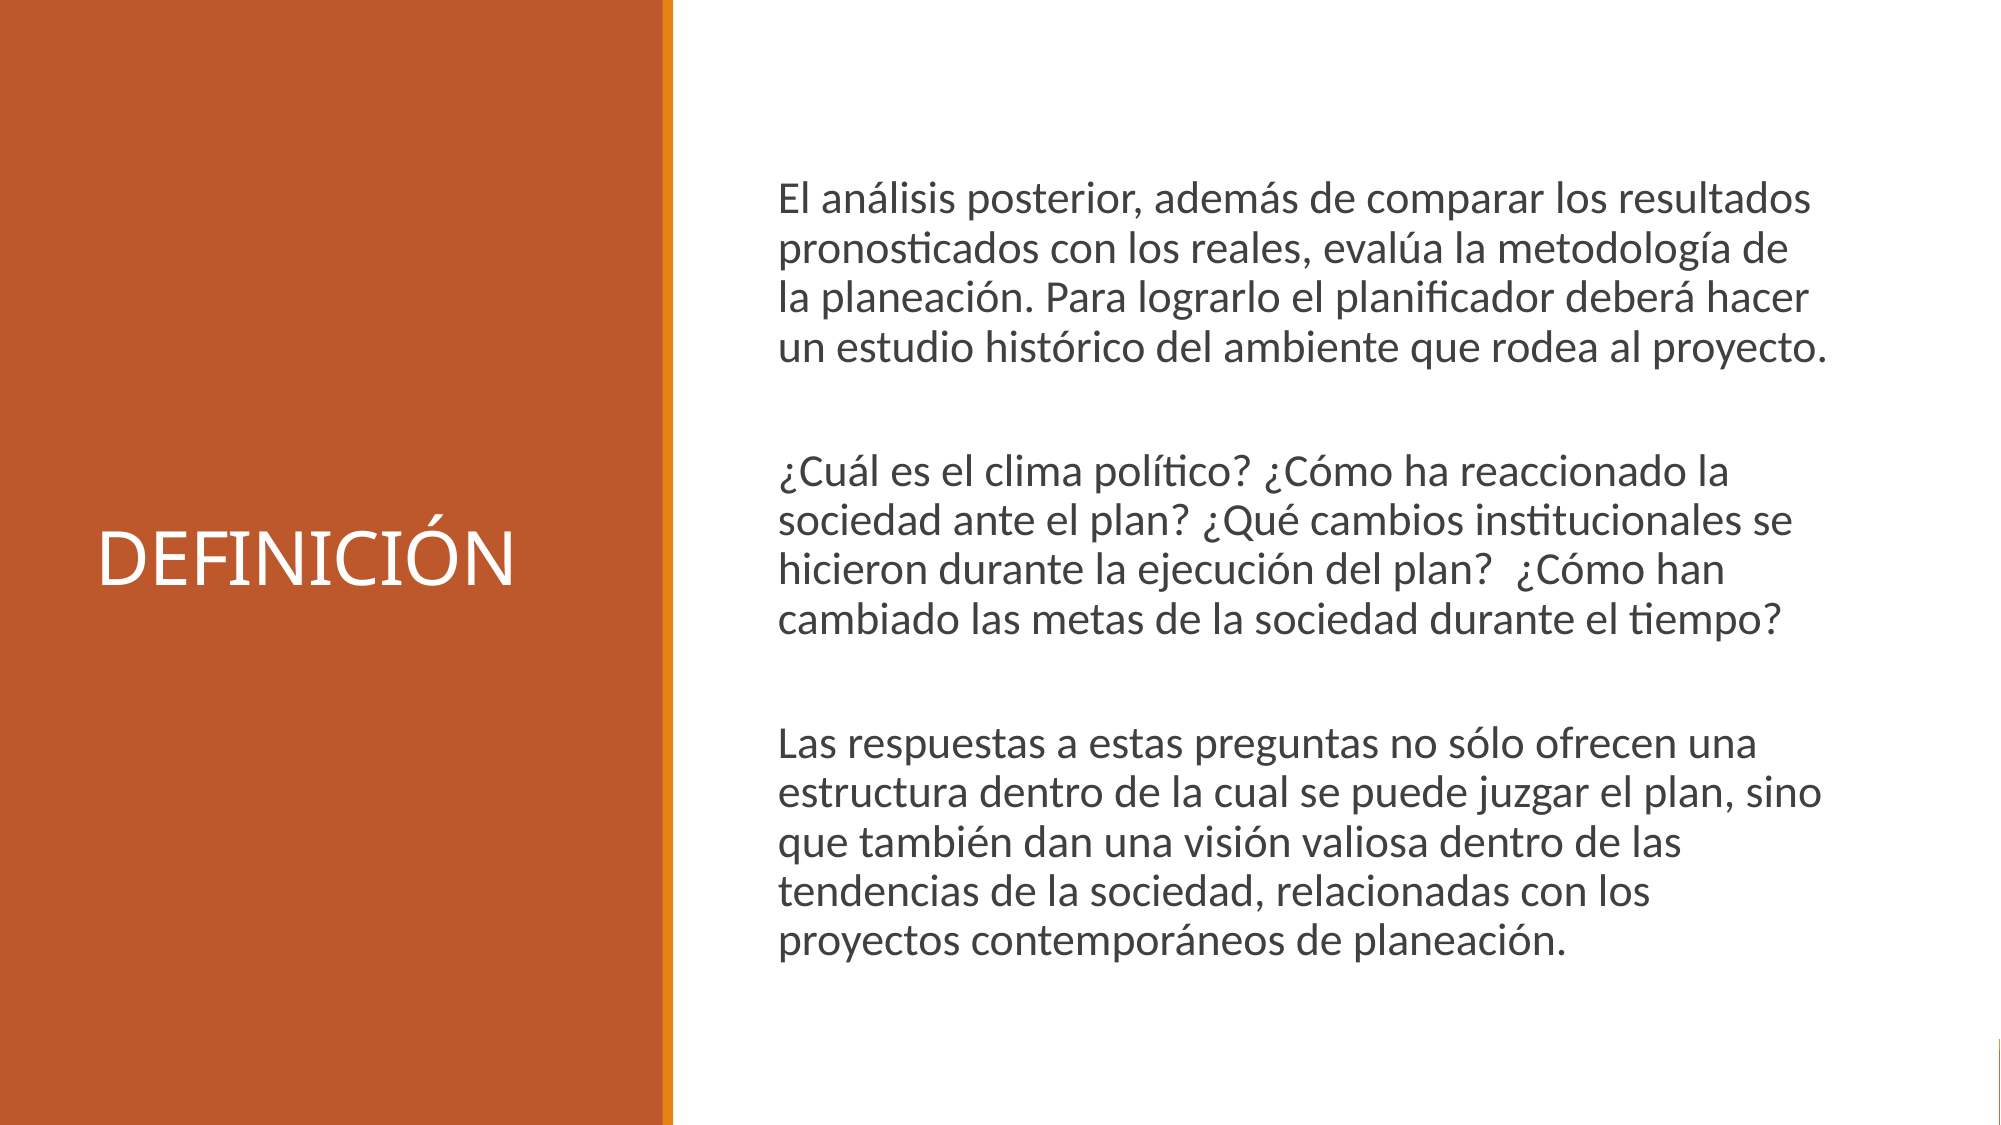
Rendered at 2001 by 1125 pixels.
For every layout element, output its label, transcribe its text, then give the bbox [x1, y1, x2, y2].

text_box [674, 0, 2000, 1125]
text_box [661, 0, 674, 282]
text_box El análisis posterior, además de comparar los resultados pronosticados con los reales, evalúa la metodología de la planeación. Para lograrlo el planificador deberá hacer un estudio histórico del ambiente que rodea al proyecto. ¿Cuál es el clima político? ¿Cómo ha reaccionado la sociedad ante el plan? ¿Qué cambios institucionales se hicieron durante la ejecución del plan? ¿Cómo han cambiado las metas de la sociedad durante el tiempo? Las respuestas a estas preguntas no sólo ofrecen una estructura dentro de la cual se puede juzgar el plan, sino que también dan una visión valiosa dentro de las tendencias de la sociedad, relacionadas con los proyectos contemporáneos de planeación. [777, 99, 1830, 282]
text_box [661, 296, 674, 1125]
text_box [0, 0, 661, 1125]
text_box El análisis posterior, además de comparar los resultados pronosticados con los reales, evalúa la metodología de la planeación. Para lograrlo el planificador deberá hacer un estudio histórico del ambiente que rodea al proyecto. ¿Cuál es el clima político? ¿Cómo ha reaccionado la sociedad ante el plan? ¿Qué cambios institucionales se hicieron durante la ejecución del plan? ¿Cómo han cambiado las metas de la sociedad durante el tiempo? Las respuestas a estas preguntas no sólo ofrecen una estructura dentro de la cual se puede juzgar el plan, sino que también dan una visión valiosa dentro de las tendencias de la sociedad, relacionadas con los proyectos contemporáneos de planeación. [777, 296, 1830, 1026]
text_box DEFINICIÓN [80, 99, 587, 1026]
